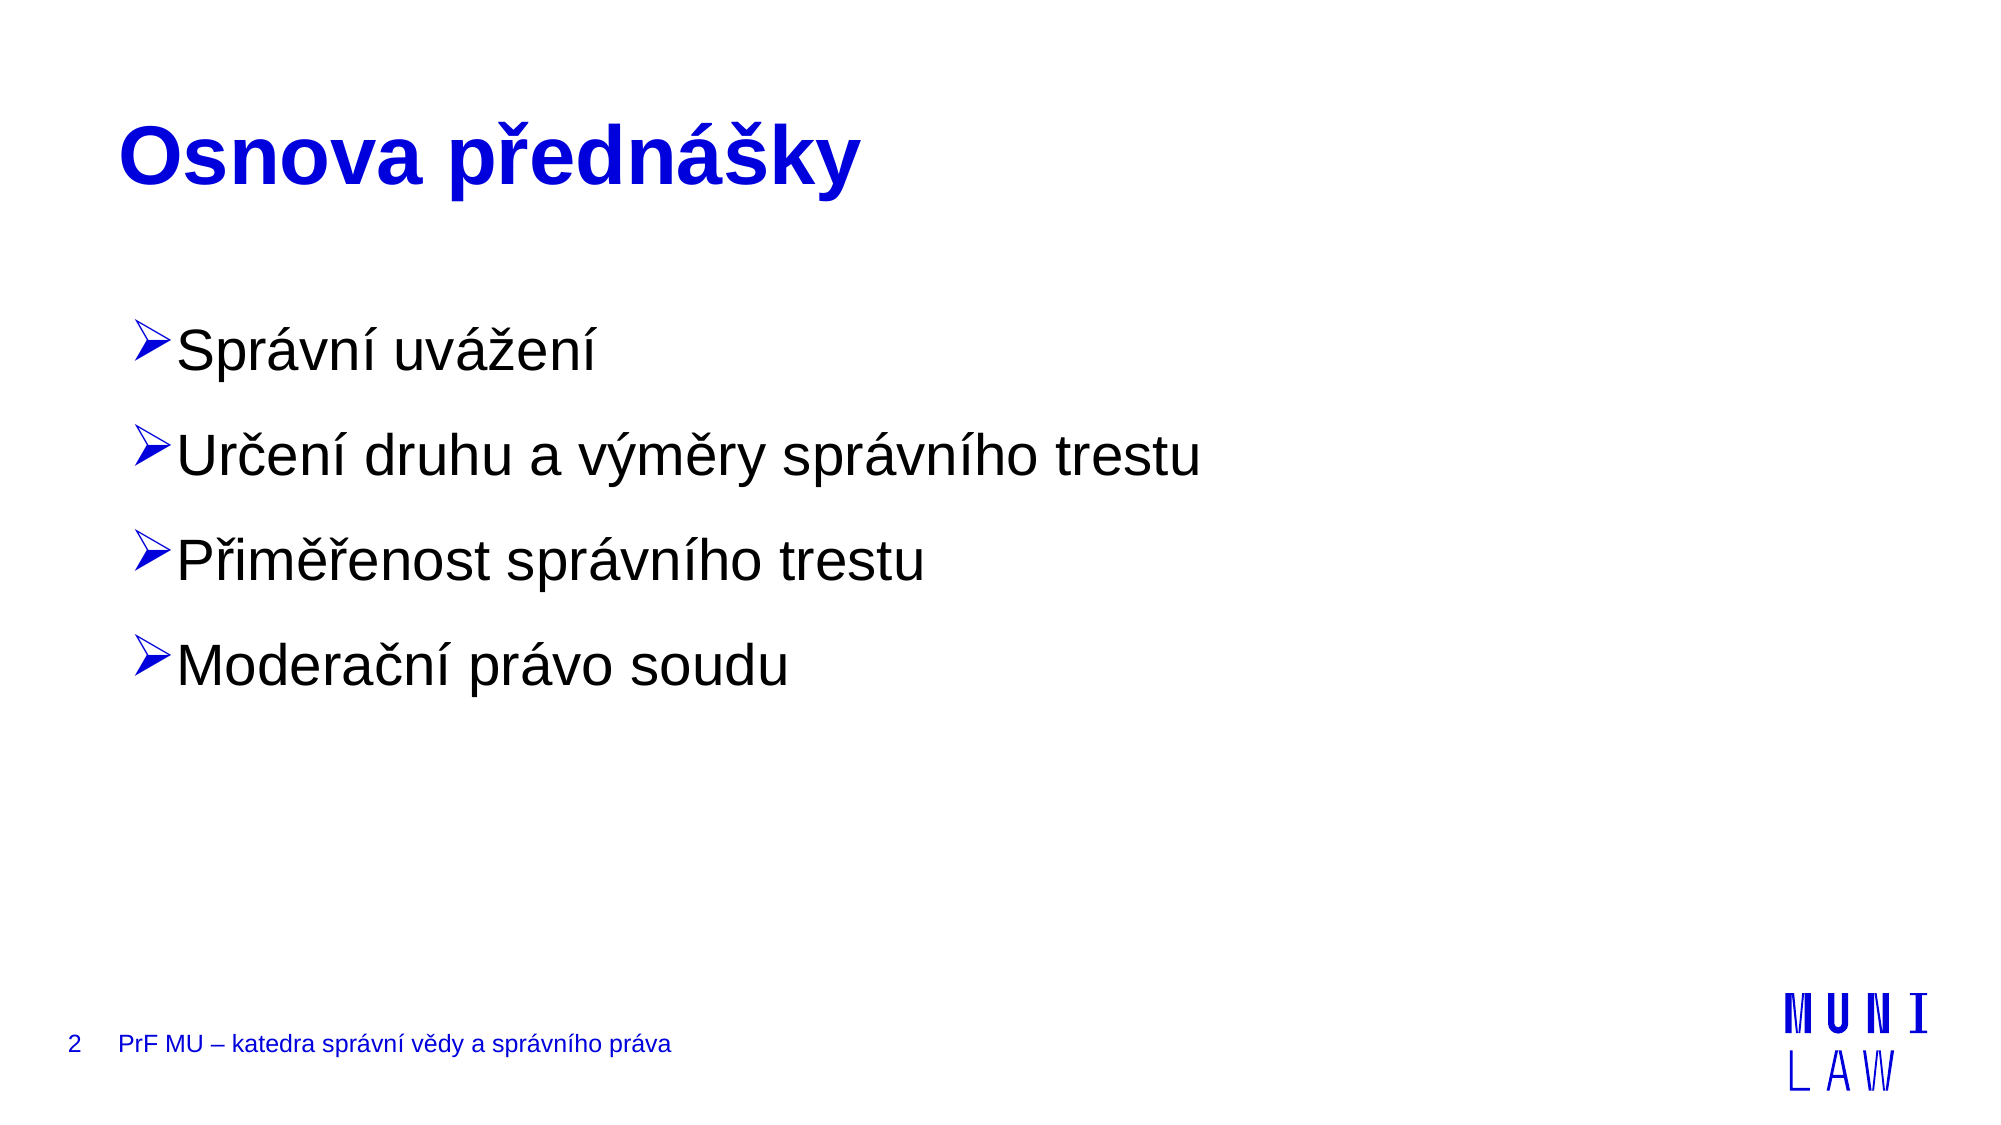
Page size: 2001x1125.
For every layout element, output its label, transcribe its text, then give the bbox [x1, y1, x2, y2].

footer PrF MU – katedra správní vědy a správního práva [118, 1021, 1418, 1063]
slide_number 2 [67, 1021, 110, 1063]
list Správní uvážení Určení druhu a výměry správního trestu Přiměřenost správního trestu Moderační právo soudu [118, 277, 1883, 957]
title Osnova přednášky [118, 118, 1883, 193]
